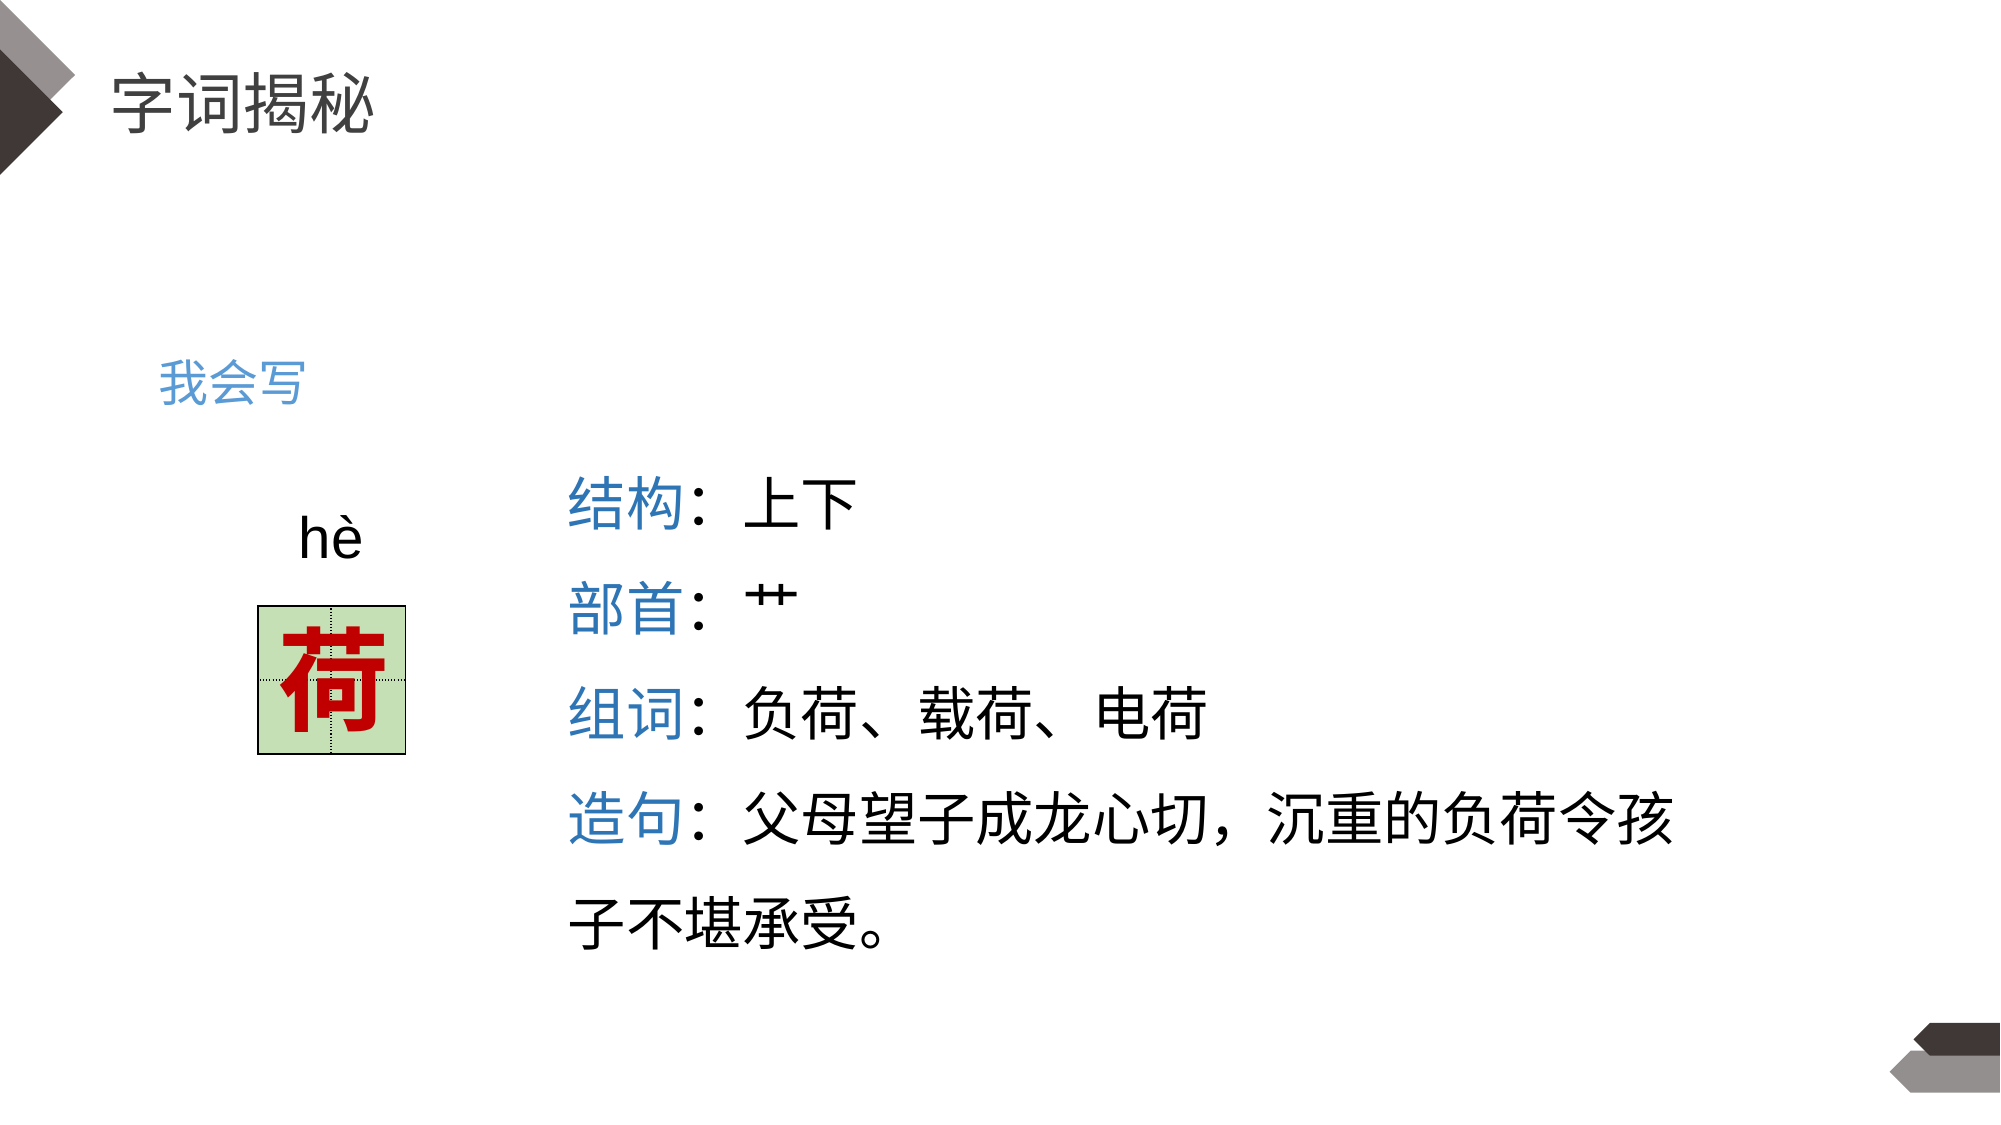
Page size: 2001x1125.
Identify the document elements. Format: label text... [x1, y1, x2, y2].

text_box 结构：上下 部首：艹 组词：负荷、载荷、电荷 造句：父母望子成龙心切，沉重的负荷令孩子不堪承受。 [553, 424, 1708, 964]
text_box 字词揭秘 [94, 54, 772, 150]
text_box hè [284, 492, 424, 578]
text_box 我会写 [143, 344, 324, 420]
text_box 荷 [262, 602, 406, 753]
